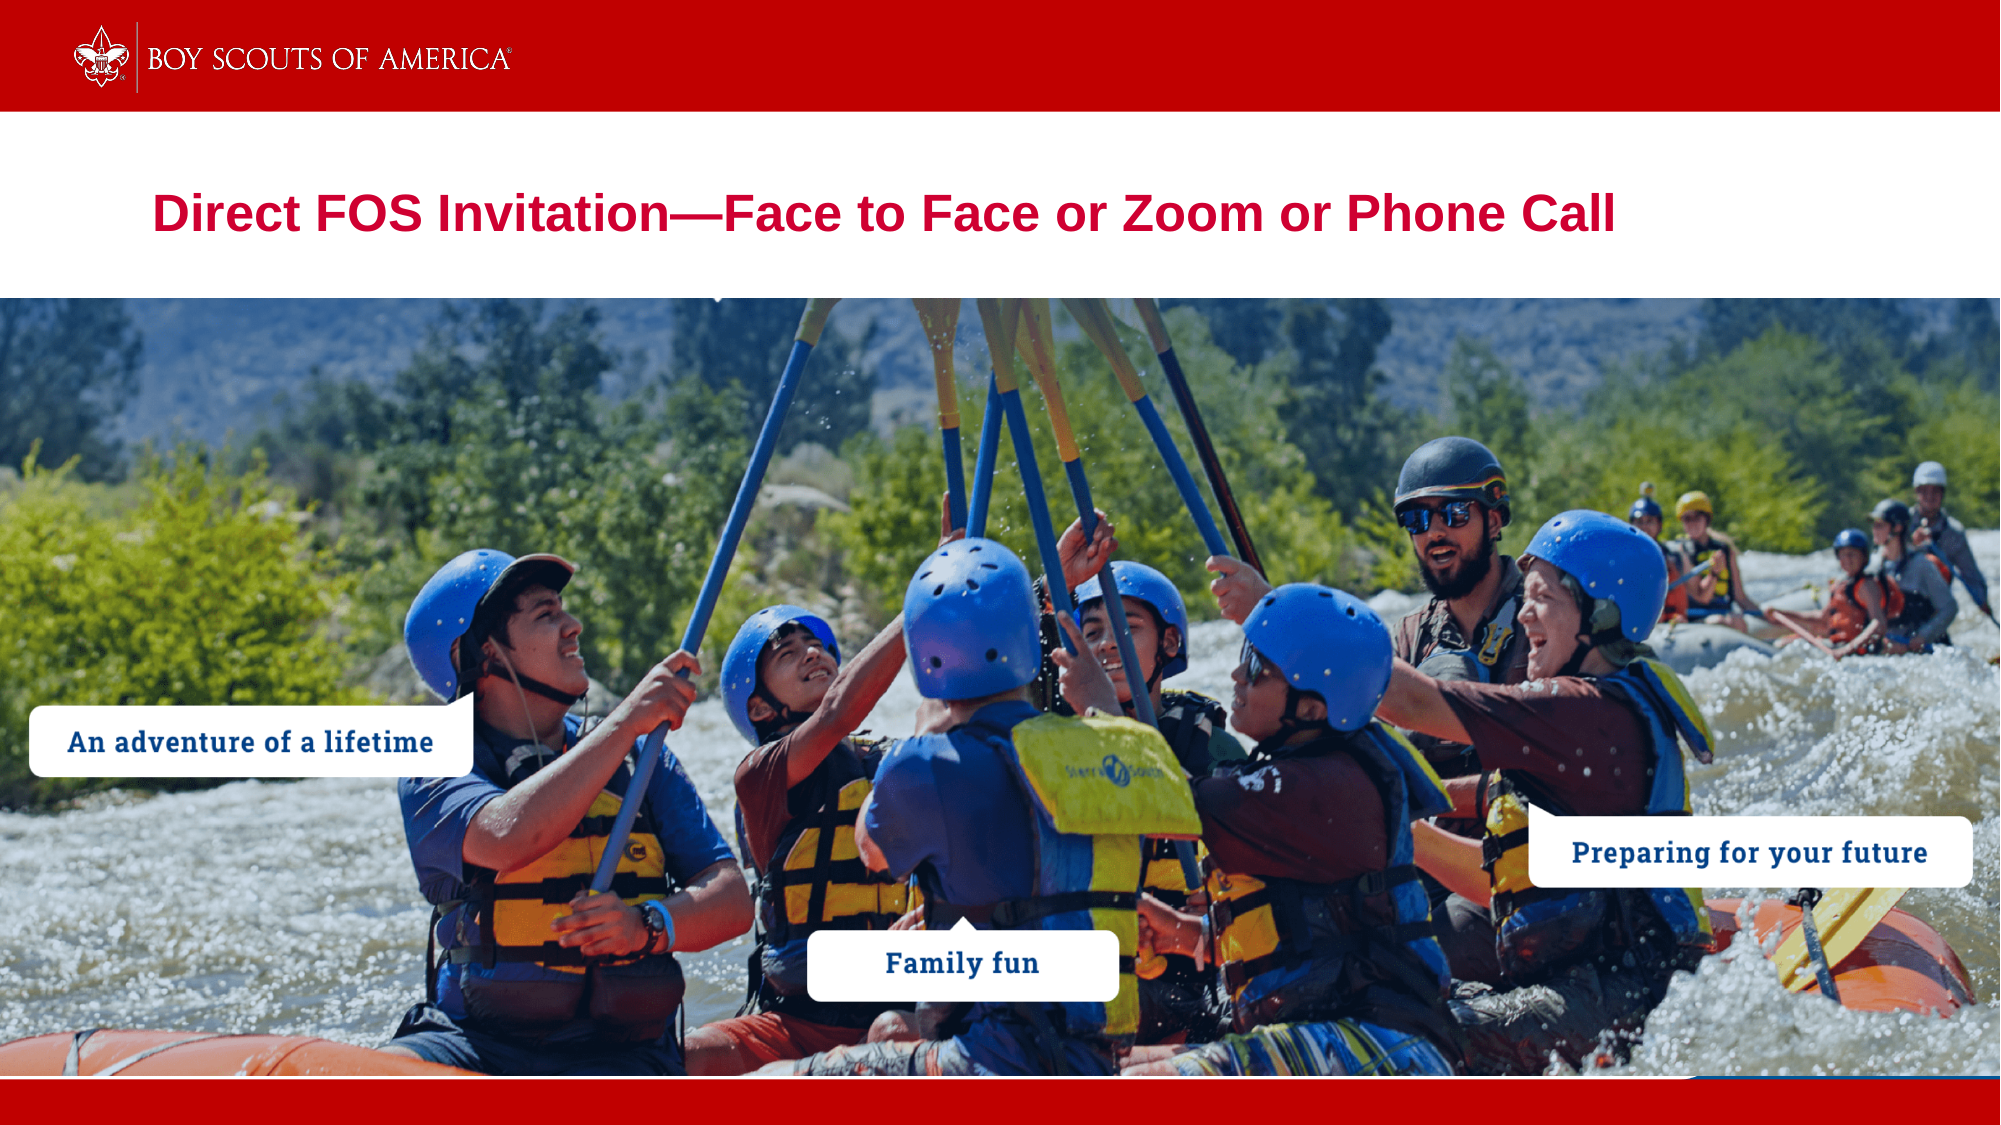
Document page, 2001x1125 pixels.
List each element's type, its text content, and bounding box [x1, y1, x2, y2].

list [0, 298, 2000, 1076]
picture [74, 22, 512, 93]
title Direct FOS Invitation—Face to Face or Zoom or Phone Call ​ [137, 121, 1863, 298]
